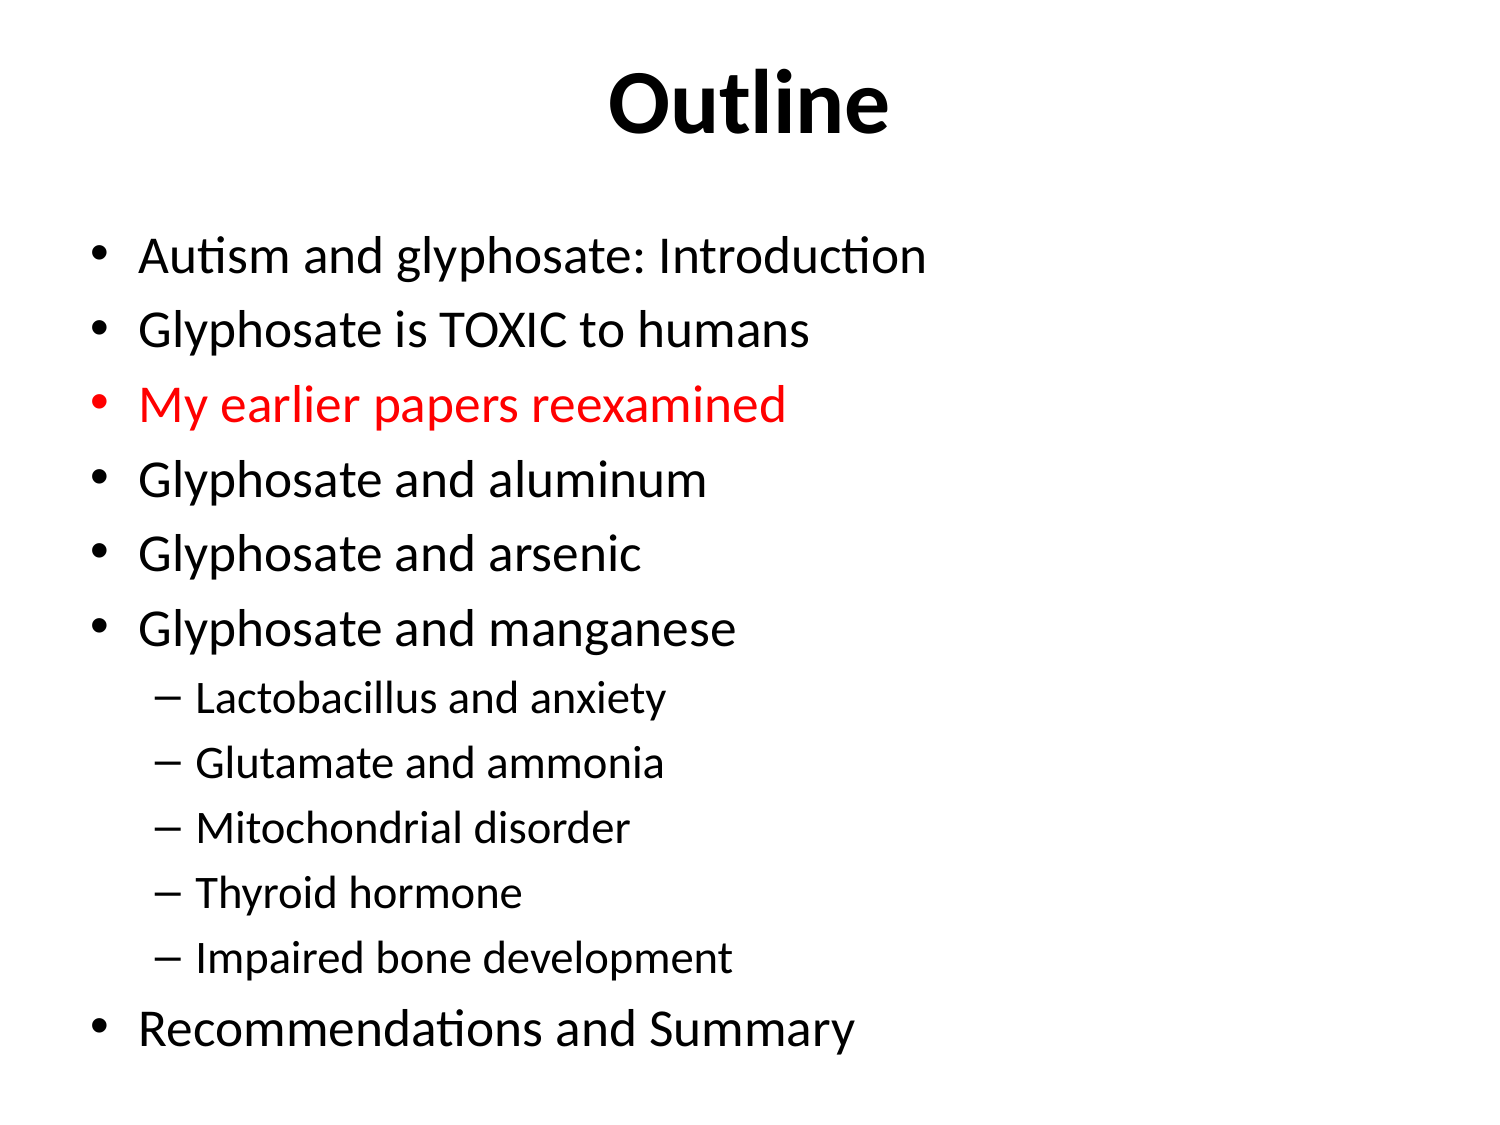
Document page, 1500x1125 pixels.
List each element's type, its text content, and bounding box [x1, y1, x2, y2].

list Autism and glyphosate: Introduction Glyphosate is TOXIC to humans My earlier papers reexamined Glyphosate and aluminum Glyphosate and arsenic Glyphosate and manganese Lactobacillus and anxiety Glutamate and ammonia Mitochondrial disorder Thyroid hormone Impaired bone development Recommendations and Summary [75, 212, 1500, 1075]
title Outline [75, 3, 1425, 191]
